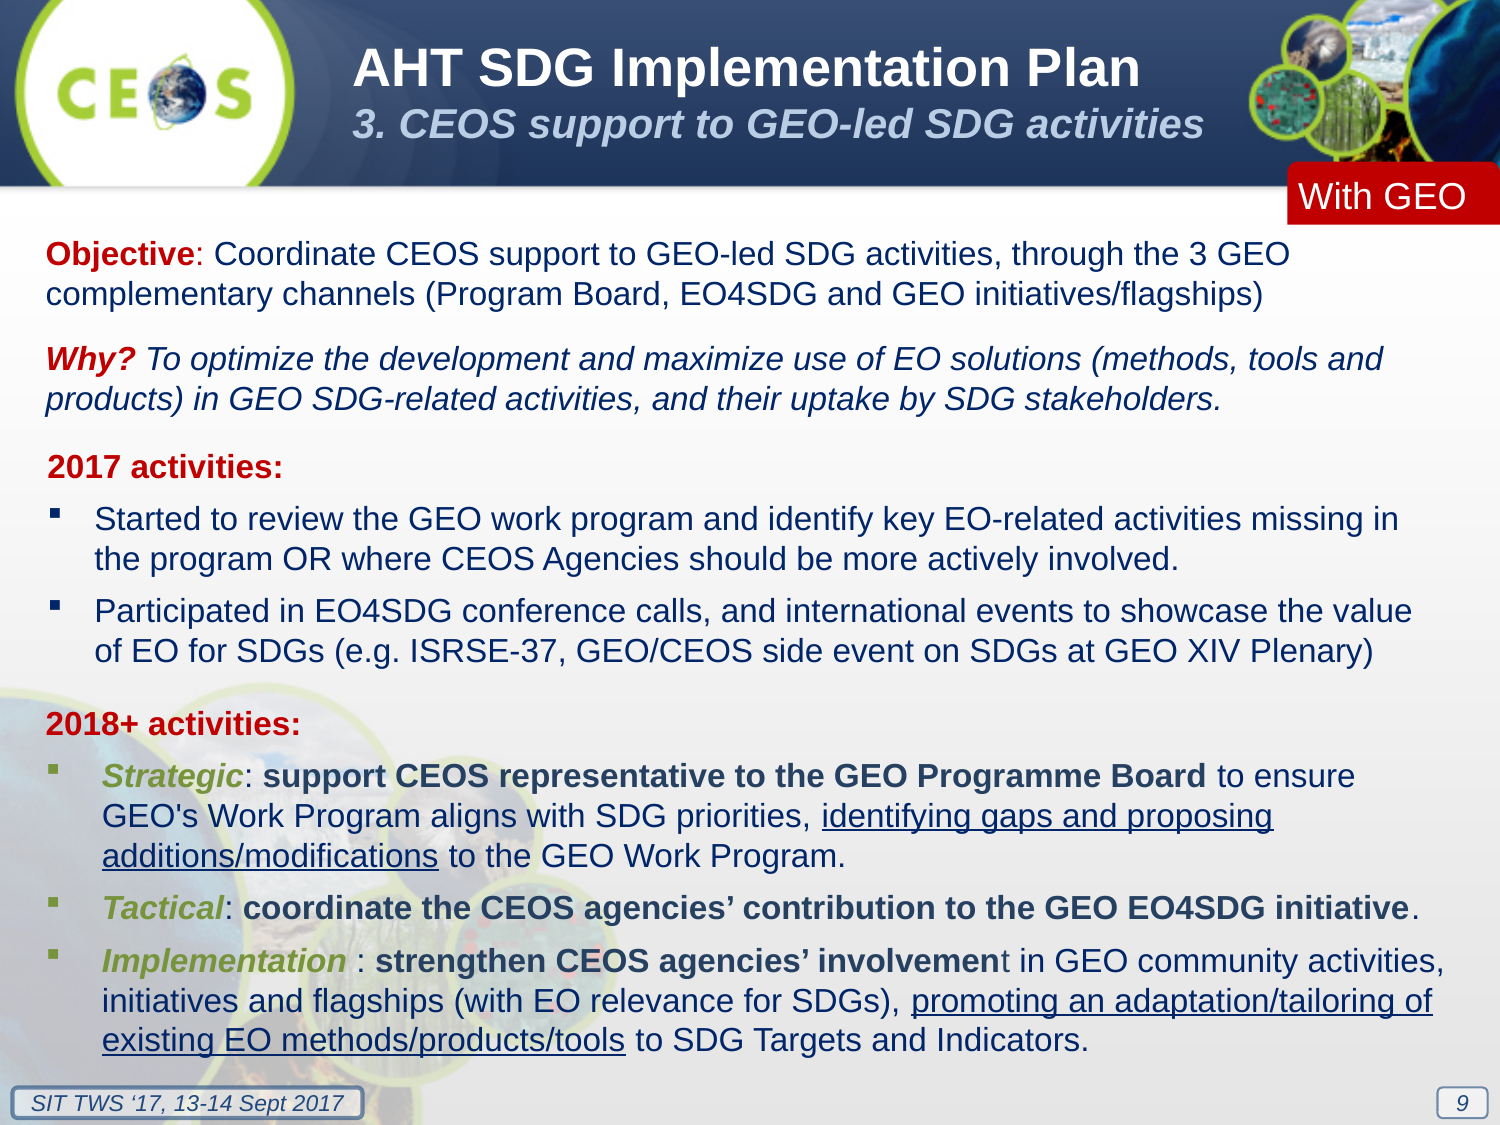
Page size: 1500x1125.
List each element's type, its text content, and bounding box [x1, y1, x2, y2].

text_box 2017 activities: Started to review the GEO work program and identify key EO-related activities missing in the program OR where CEOS Agencies should be more actively involved. Participated in EO4SDG conference calls, and international events to showcase the value of EO for SDGs (e.g. ISRSE-37, GEO/CEOS side event on SDGs at GEO XIV Plenary) [32, 437, 1461, 677]
picture [0, 0, 1500, 1125]
slide_number 9 [1436, 1086, 1489, 1120]
text_box AHT SDG Implementation Plan 3. CEOS support to GEO-led SDG activities [337, 24, 1263, 155]
list Objective: Coordinate CEOS support to GEO-led SDG activities, through the 3 GEO complementary channels (Program Board, EO4SDG and GEO initiatives/flagships) Why? To optimize the development and maximize use of EO solutions (methods, tools and products) in GEO SDG-related activities, and their uptake by SDG stakeholders. 2018+ activities: Strategic: support CEOS representative to the GEO Programme Board to ensure GEO's Work Program aligns with SDG priorities, identifying gaps and proposing additions/modifications to the GEO Work Program. Tactical: coordinate the CEOS agencies’ contribution to the GEO EO4SDG initiative. Implementation : strengthen CEOS agencies’ involvement in GEO community activities, initiatives and flagships (with EO relevance for SDGs), promoting an adaptation/tailoring of existing EO methods/products/tools to SDG Targets and Indicators. [30, 224, 1463, 1050]
text_box With GEO [1287, 161, 1500, 225]
